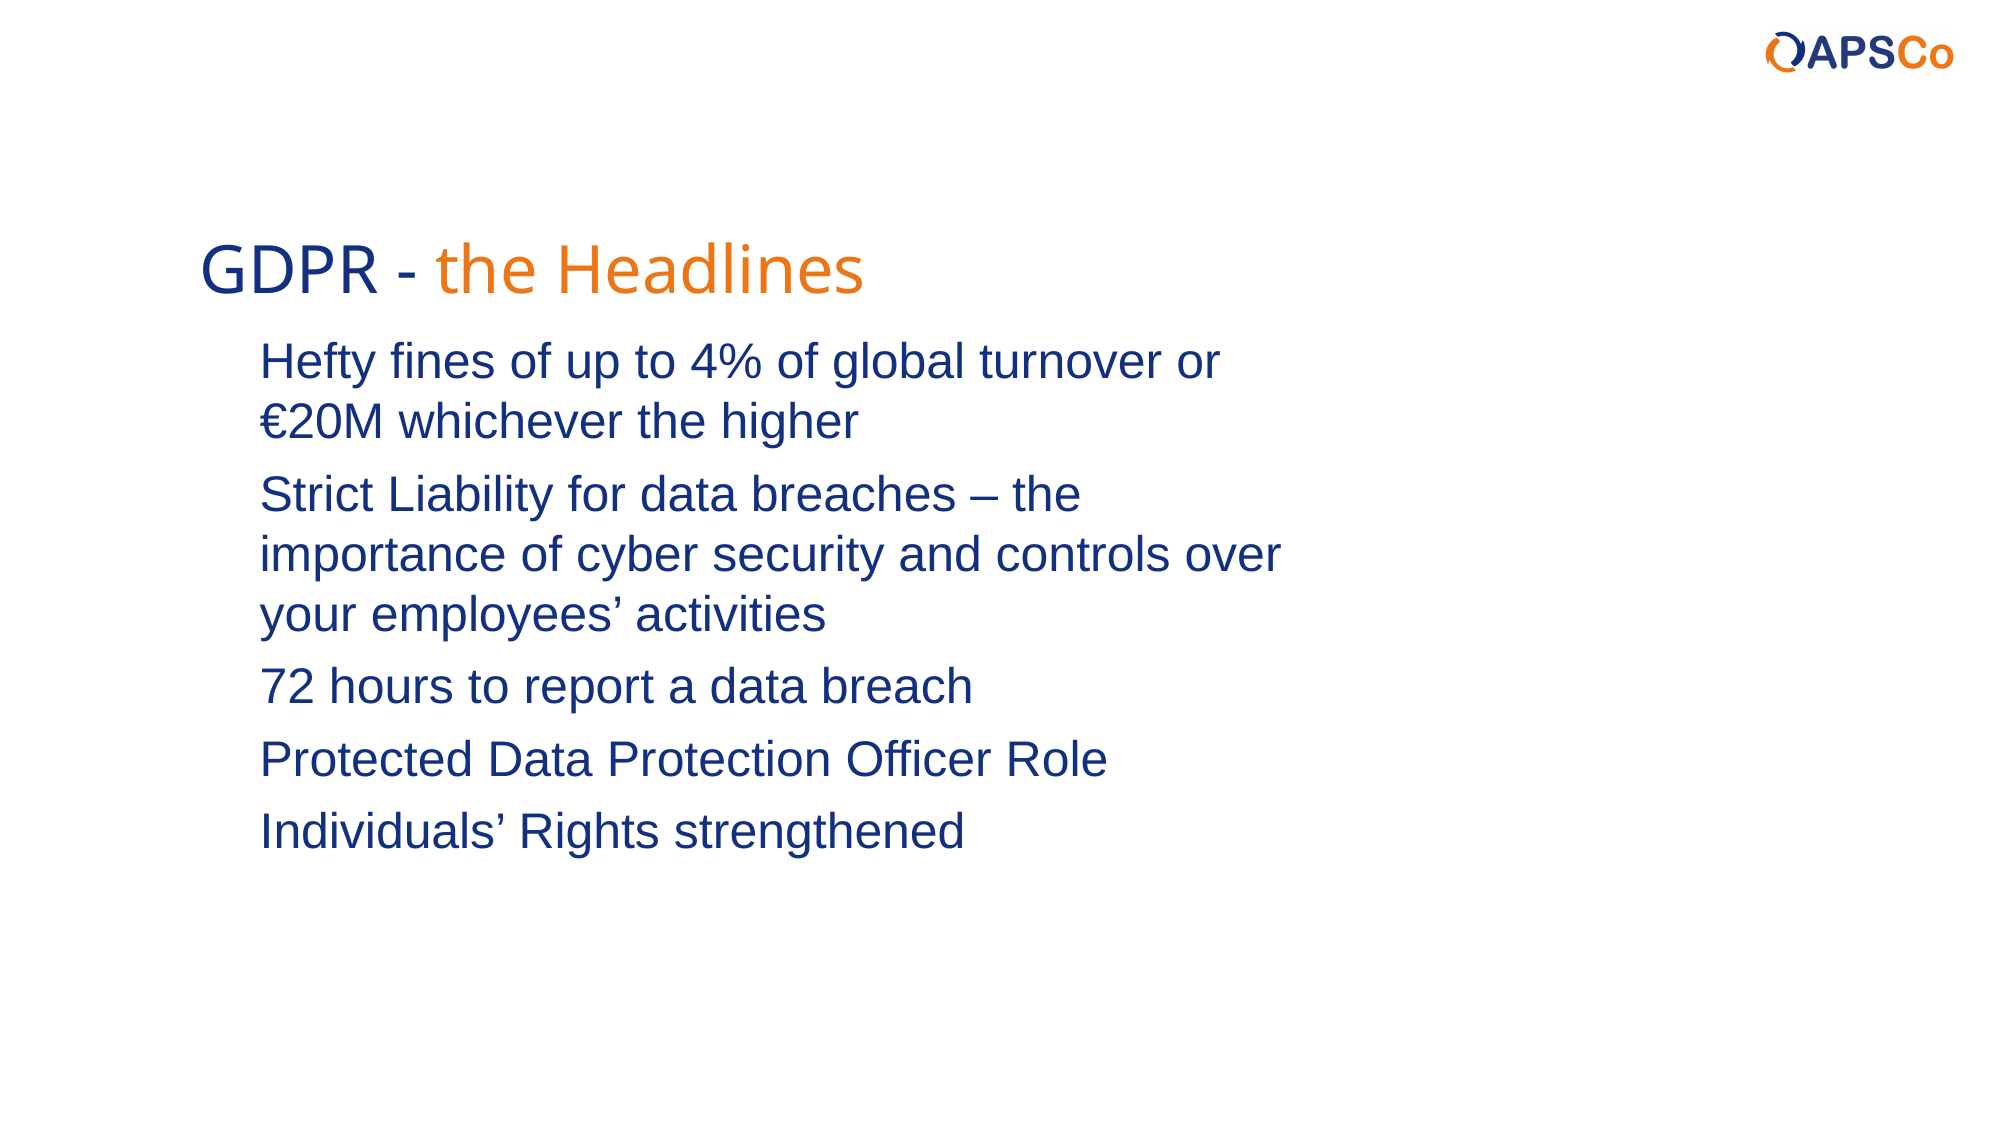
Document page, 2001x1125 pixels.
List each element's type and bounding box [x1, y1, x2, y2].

picture [1762, 30, 1958, 75]
text_box [184, 136, 1498, 984]
